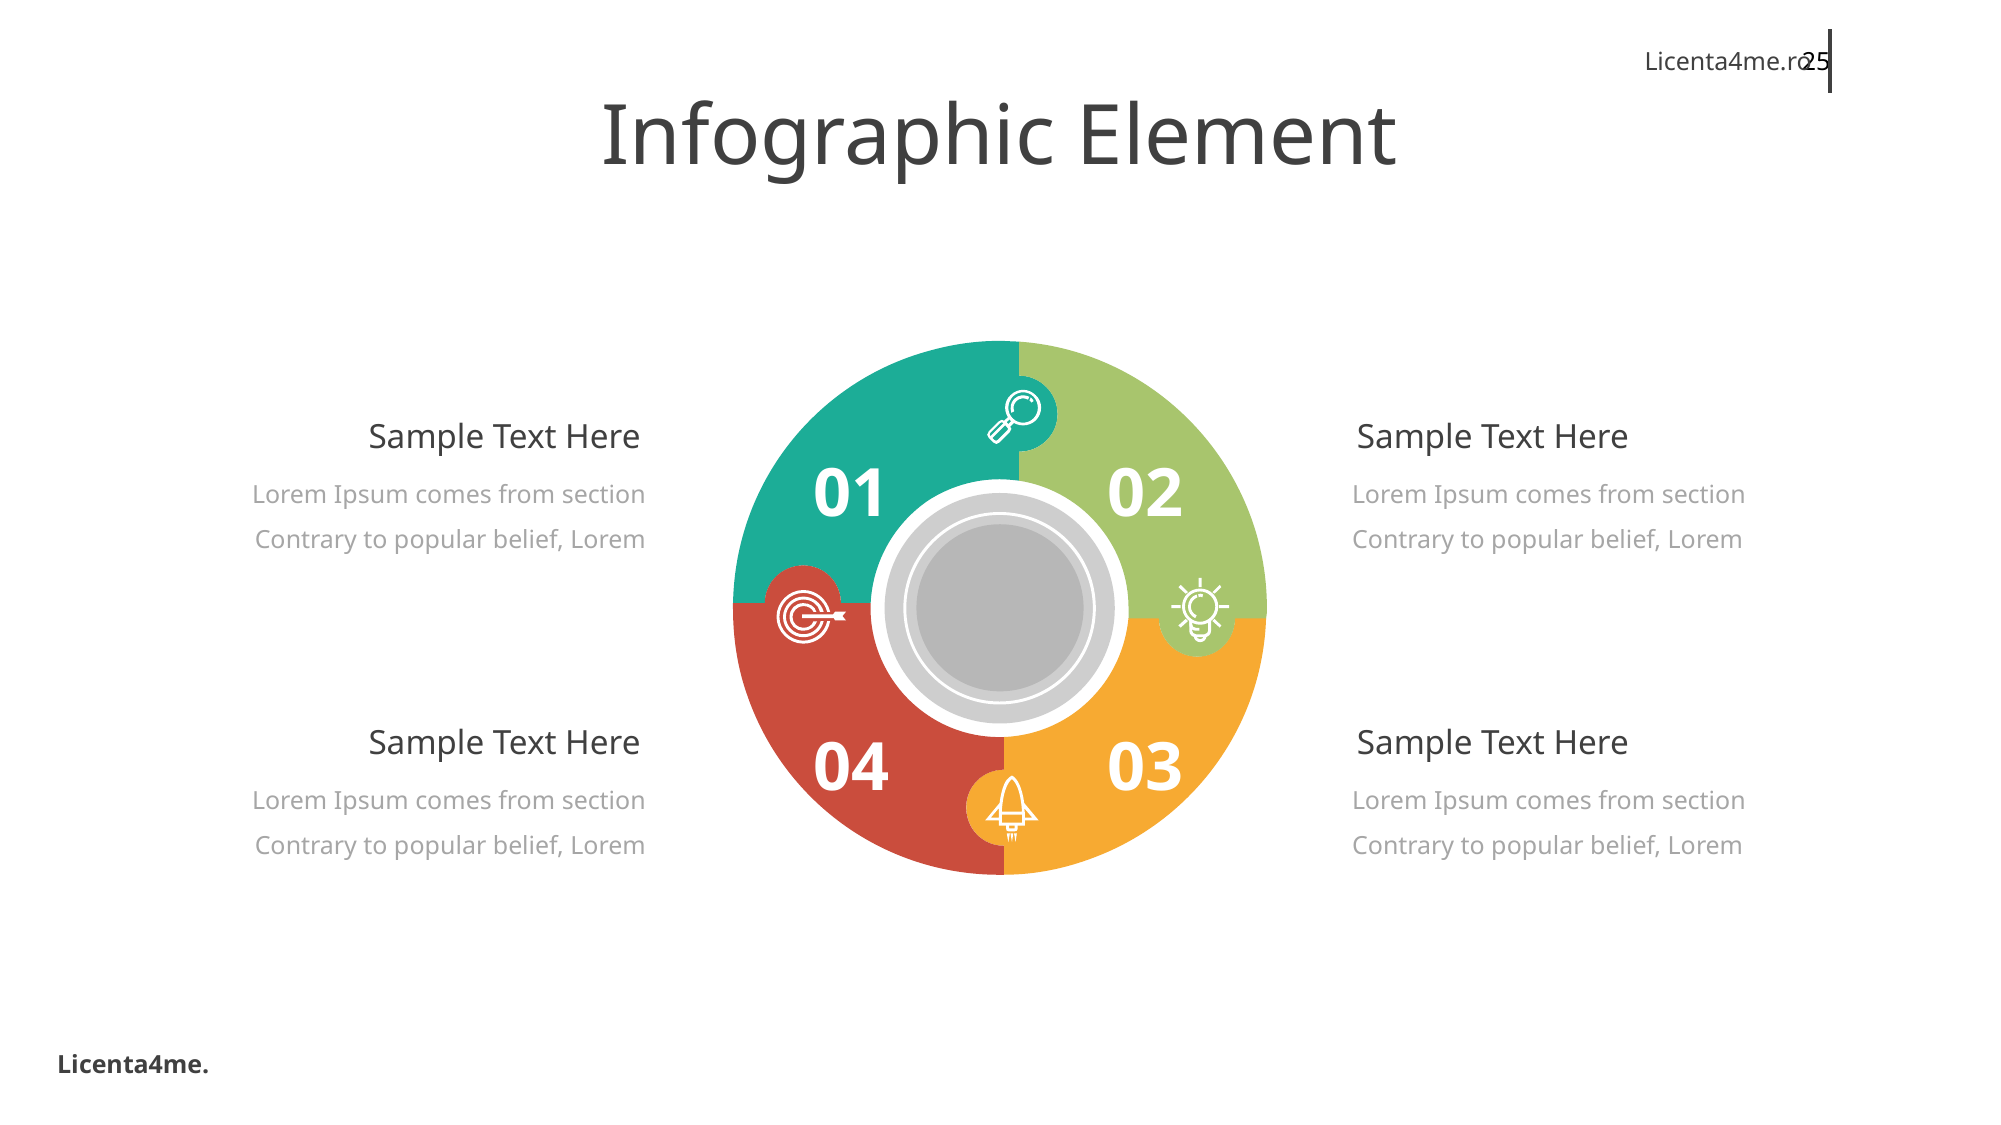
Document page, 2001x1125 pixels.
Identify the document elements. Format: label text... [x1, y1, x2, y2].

text_box [967, 697, 1172, 875]
text_box [884, 492, 1115, 724]
text_box [1182, 588, 1219, 625]
text_box Infographic Element [587, 73, 1413, 189]
text_box 04 [798, 676, 906, 812]
text_box Sample Text Here [353, 387, 656, 456]
text_box Lorem Ipsum comes from section Contrary to popular belief, Lorem [150, 456, 662, 561]
text_box [985, 775, 1039, 826]
text_box [1010, 395, 1030, 413]
text_box [733, 433, 892, 603]
text_box [732, 565, 891, 784]
text_box Lorem Ipsum comes from section Contrary to popular belief, Lorem [1337, 762, 1849, 867]
text_box [916, 524, 1084, 692]
text_box [1205, 619, 1212, 637]
text_box [1006, 833, 1010, 843]
text_box [1189, 619, 1200, 631]
text_box [1108, 619, 1267, 786]
text_box [989, 422, 1007, 439]
text_box 02 [1092, 402, 1199, 538]
text_box [1006, 823, 1018, 832]
text_box [1218, 605, 1230, 609]
text_box [1212, 618, 1222, 628]
text_box Sample Text Here [1342, 387, 1645, 456]
text_box [1005, 389, 1042, 426]
text_box 03 [1092, 676, 1199, 812]
text_box Lorem Ipsum comes from section Contrary to popular belief, Lorem [1337, 456, 1849, 561]
text_box [1171, 605, 1181, 609]
text_box [827, 696, 1004, 875]
text_box 01 [798, 402, 906, 538]
text_box Lorem Ipsum comes from section Contrary to popular belief, Lorem [150, 762, 662, 867]
text_box [789, 603, 818, 631]
text_box [802, 611, 847, 621]
text_box [1107, 430, 1267, 657]
text_box [1019, 341, 1170, 519]
text_box [1178, 584, 1189, 594]
text_box [903, 512, 1096, 705]
text_box [1193, 634, 1207, 643]
text_box [829, 340, 1057, 520]
text_box [1010, 833, 1014, 843]
text_box [1004, 415, 1016, 426]
text_box [1189, 628, 1196, 637]
text_box [1198, 577, 1202, 588]
text_box [1212, 584, 1222, 594]
text_box [987, 419, 1012, 444]
text_box Sample Text Here [1342, 693, 1645, 762]
text_box [1178, 618, 1189, 628]
text_box Sample Text Here [353, 693, 656, 762]
text_box [783, 596, 824, 638]
text_box [1188, 594, 1198, 619]
text_box [776, 590, 831, 644]
